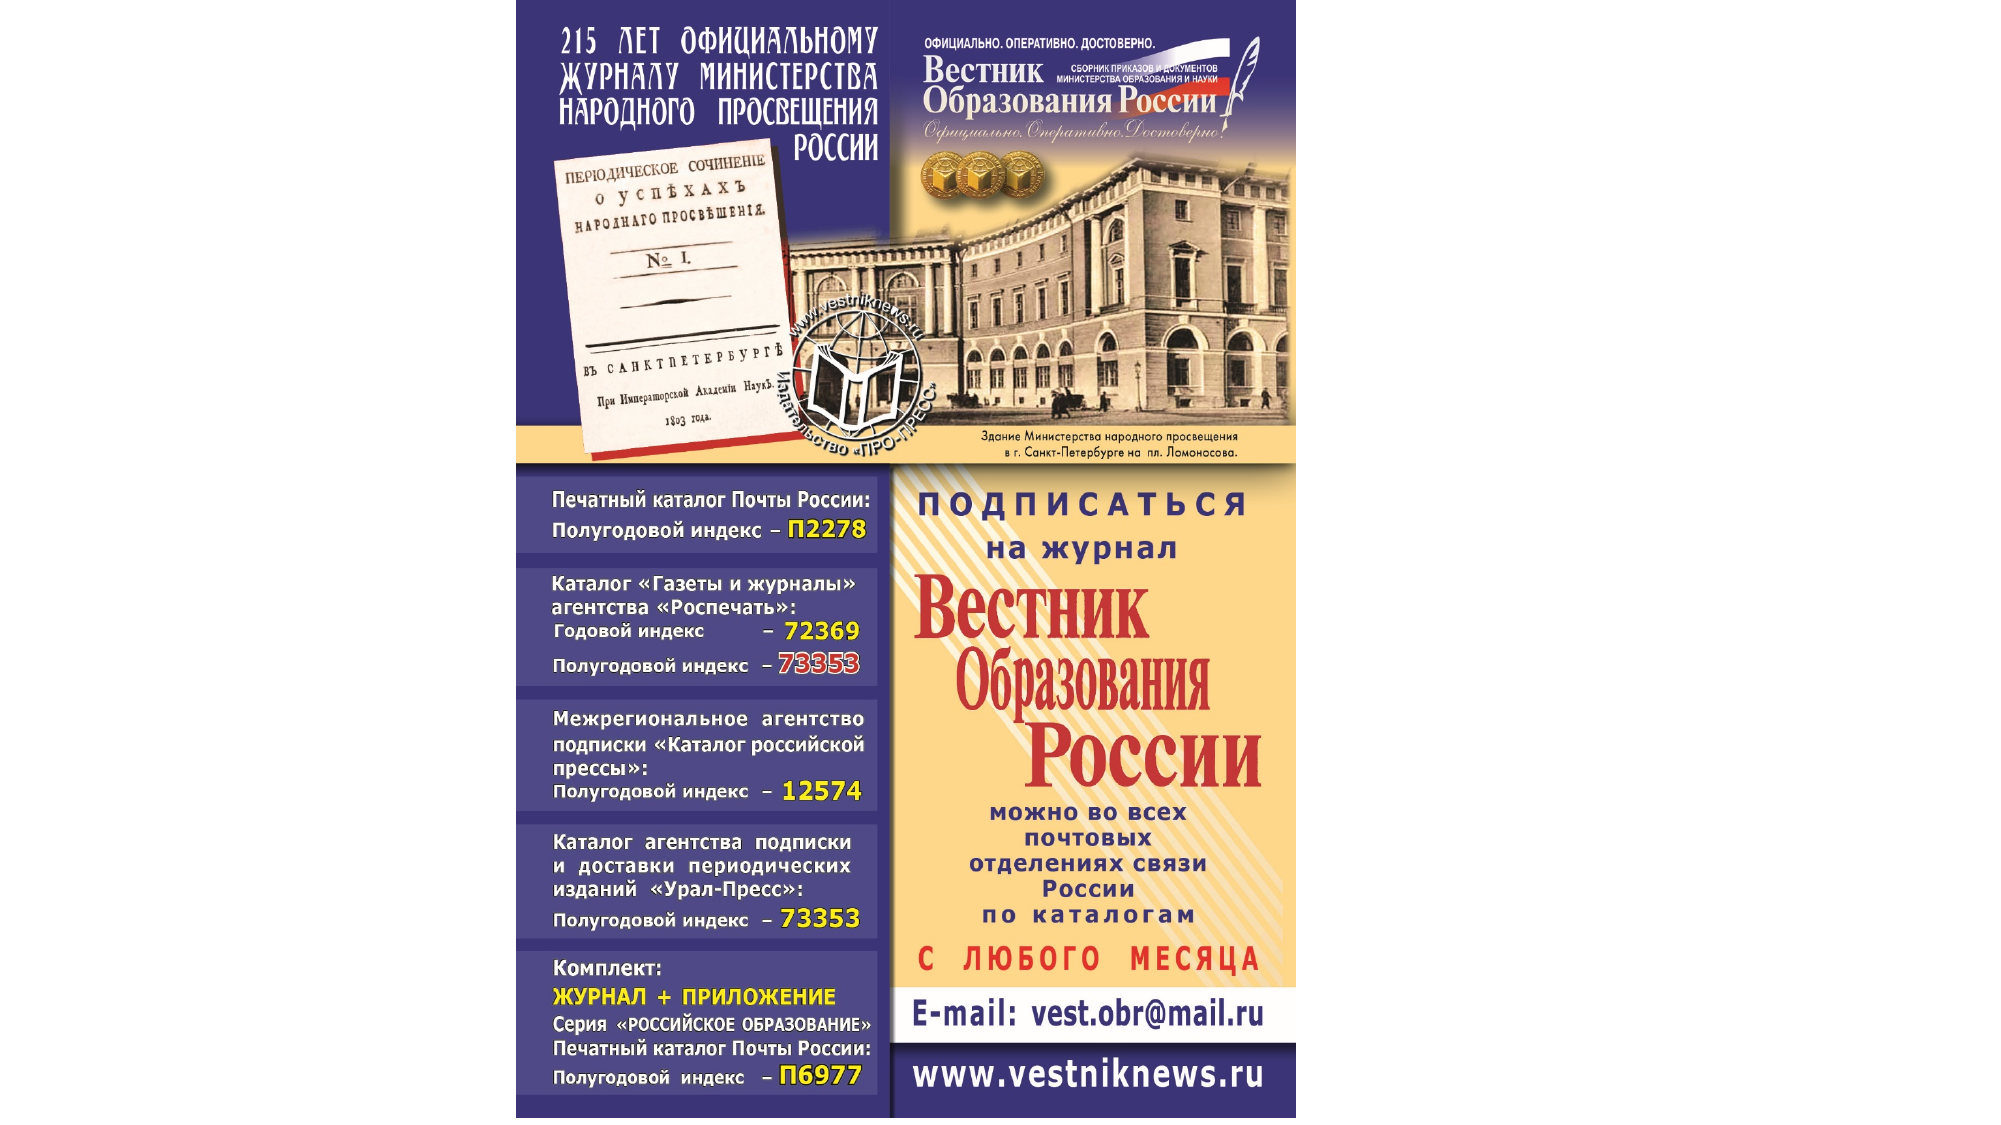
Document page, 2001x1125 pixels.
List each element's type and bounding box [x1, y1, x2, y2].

list [516, 0, 1296, 1118]
